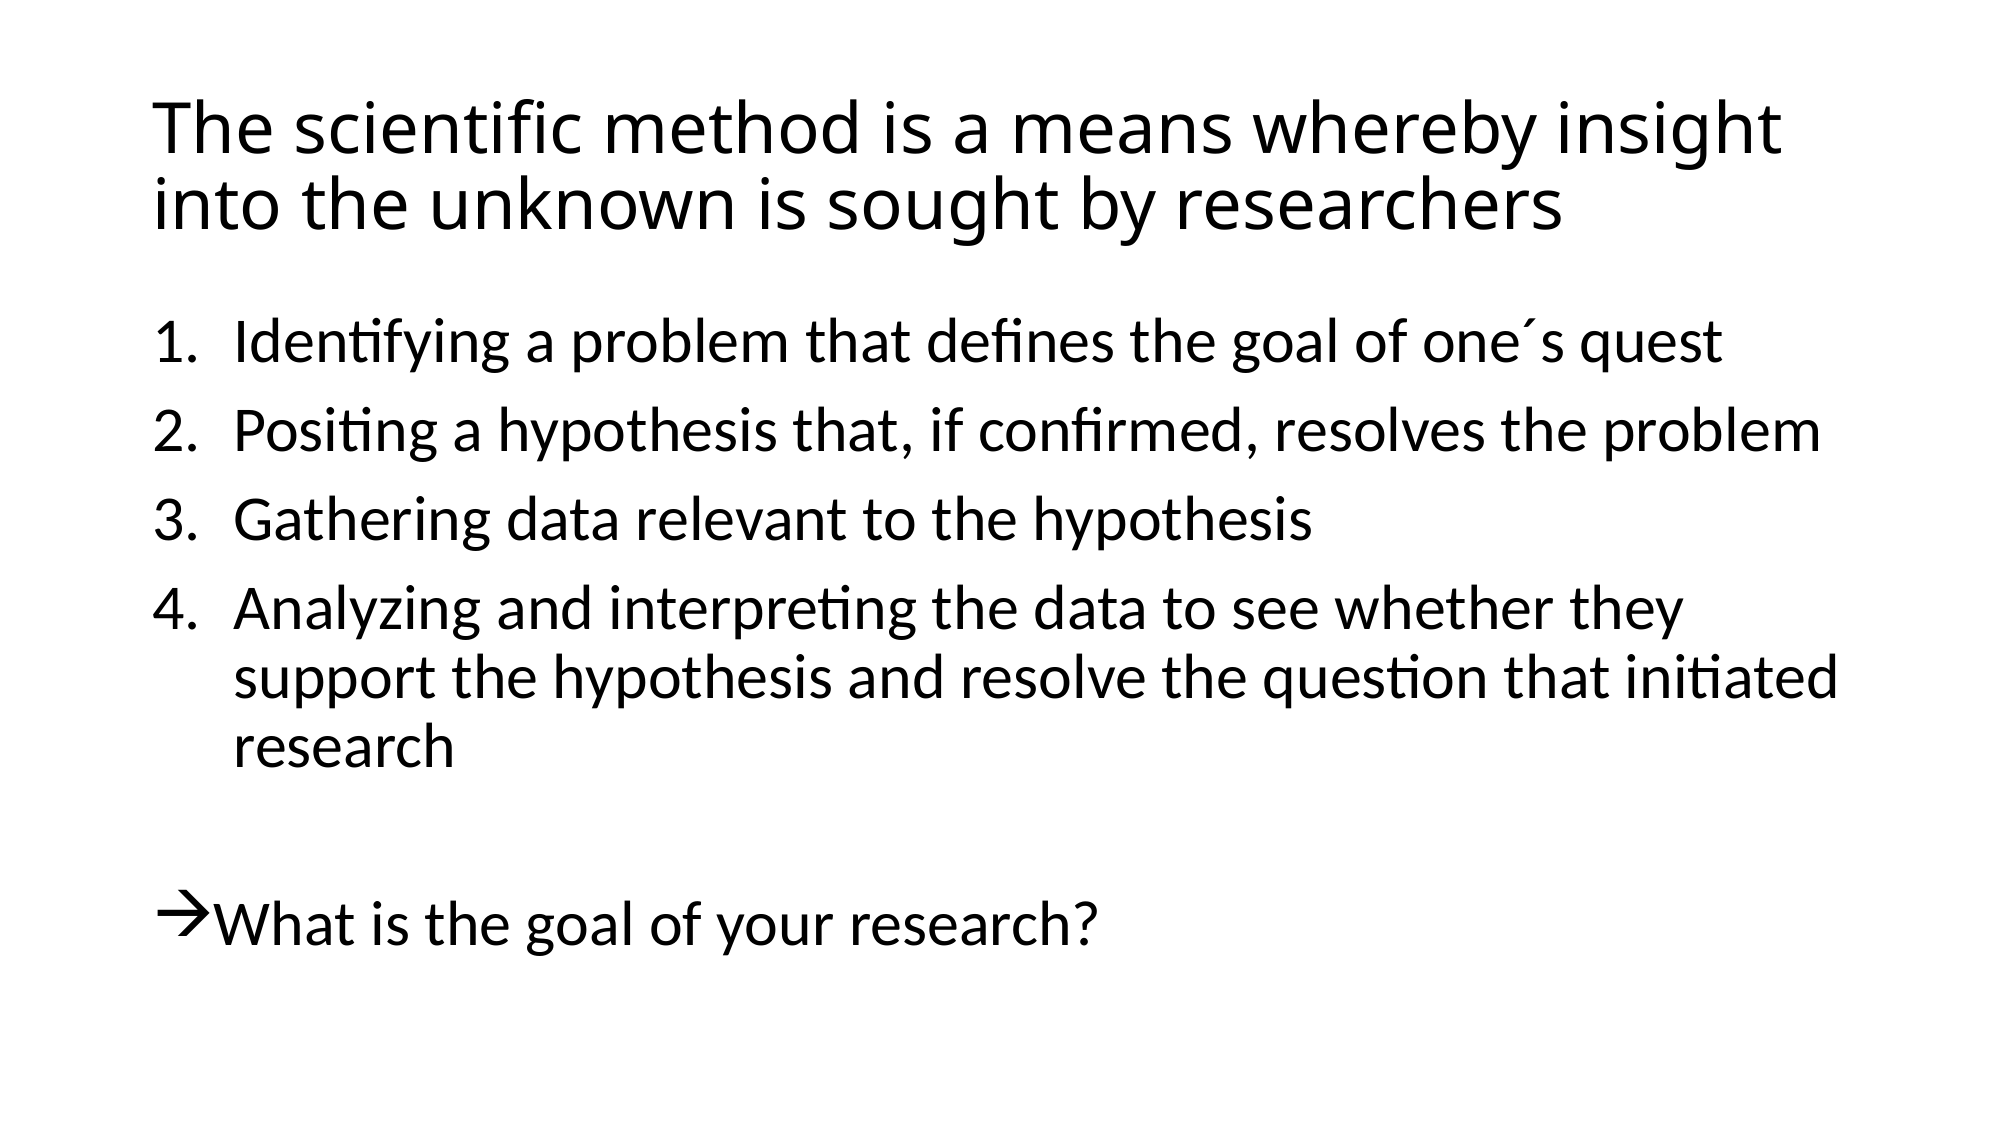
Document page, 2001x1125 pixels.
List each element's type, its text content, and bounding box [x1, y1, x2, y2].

title The scientific method is a means whereby insight into the unknown is sought by researchers [137, 59, 1863, 278]
list Identifying a problem that defines the goal of one´s quest Positing a hypothesis that, if confirmed, resolves the problem Gathering data relevant to the hypothesis Analyzing and interpreting the data to see whether they support the hypothesis and resolve the question that initiated research What is the goal of your research? [137, 299, 1863, 1014]
